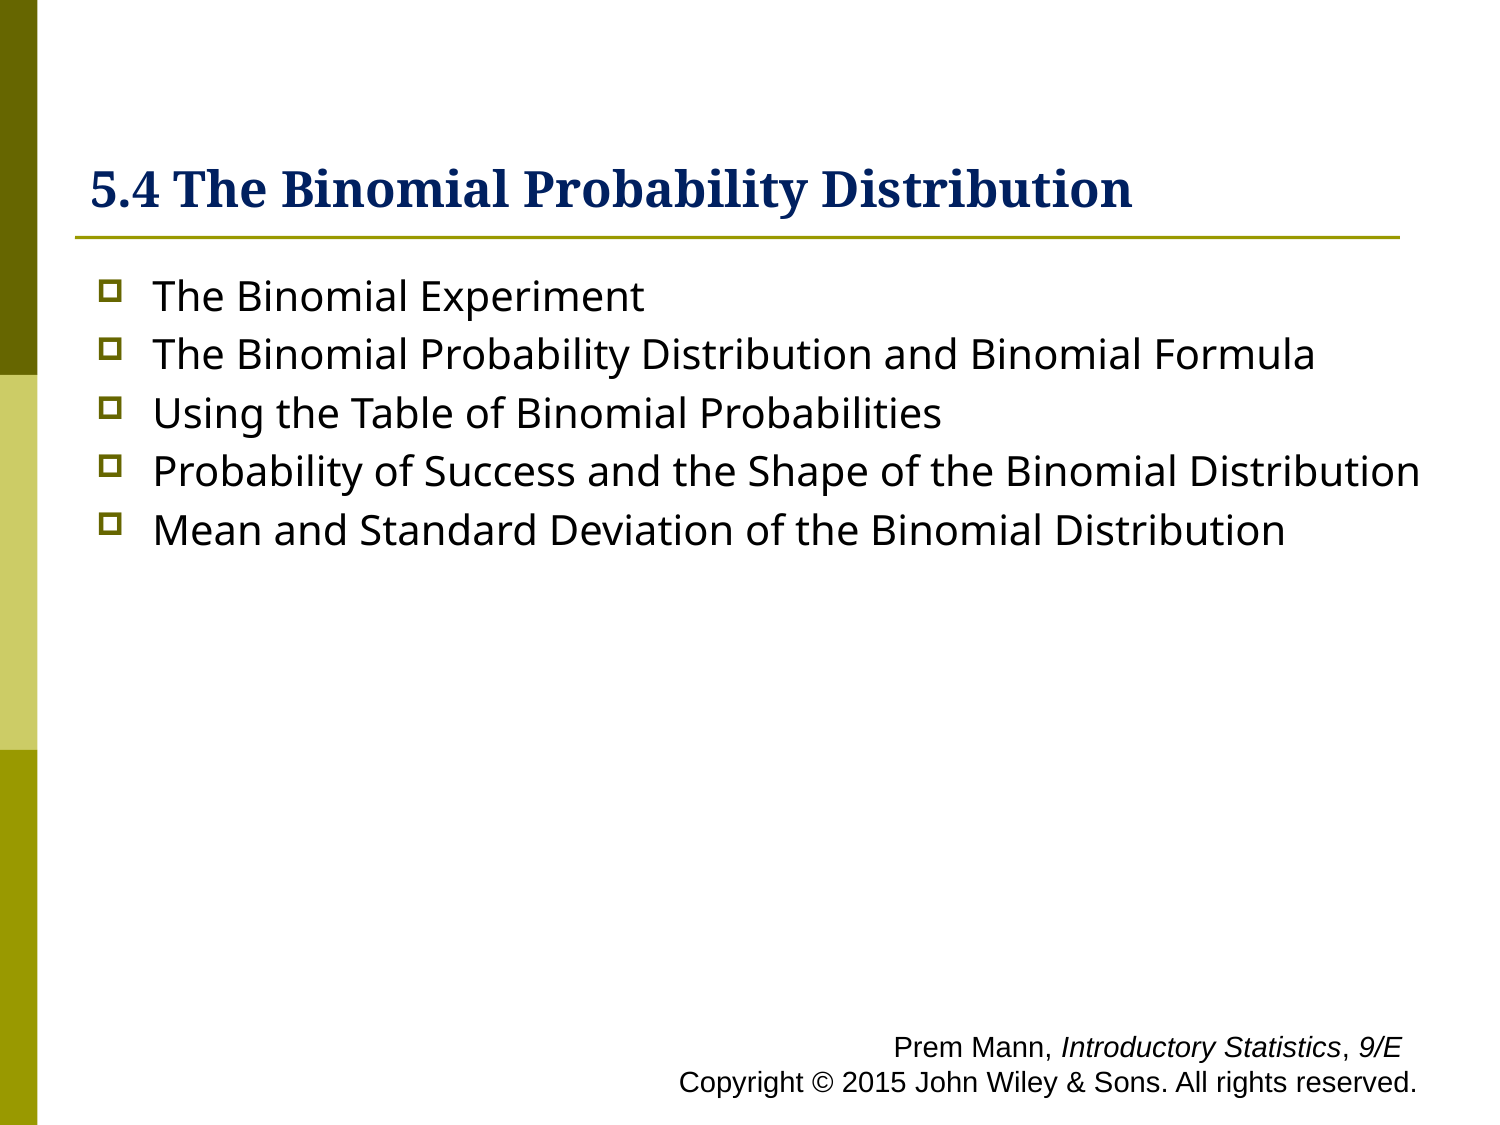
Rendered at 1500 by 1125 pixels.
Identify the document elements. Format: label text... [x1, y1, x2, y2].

title 5.4 The Binomial Probability Distribution [75, 38, 1425, 225]
list The Binomial Experiment The Binomial Probability Distribution and Binomial Formula Using the Table of Binomial Probabilities Probability of Success and the Shape of the Binomial Distribution Mean and Standard Deviation of the Binomial Distribution [81, 262, 1450, 725]
text_box Prem Mann, Introductory Statistics, 9/E Copyright © 2015 John Wiley & Sons. All rights reserved. [664, 1020, 1449, 1106]
